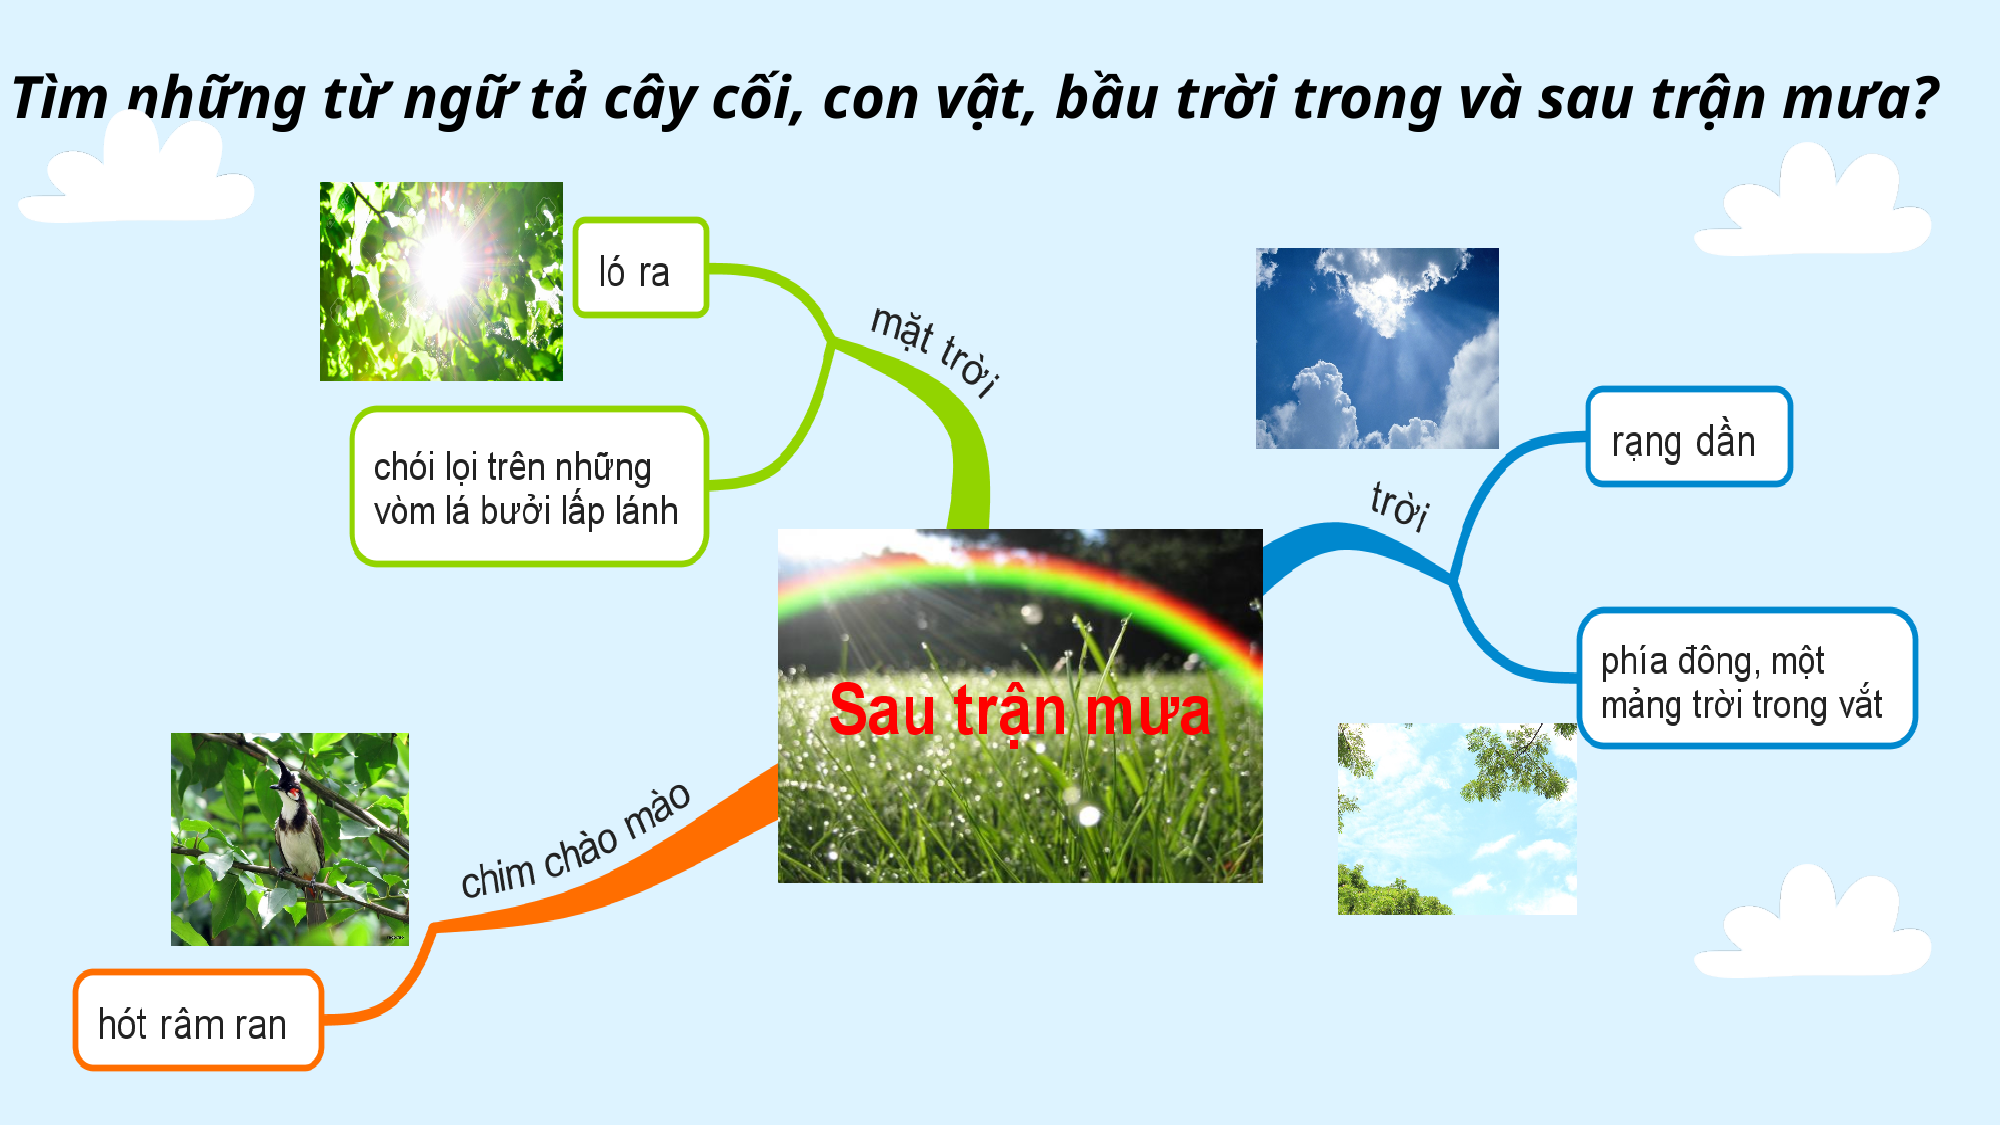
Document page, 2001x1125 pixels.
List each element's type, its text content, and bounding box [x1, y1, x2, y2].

text_box c) Tìm những từ ngữ tả cây cối, con vật, bầu trời trong và sau trận mưa? [0, 0, 1954, 138]
picture [16, 109, 1932, 1125]
